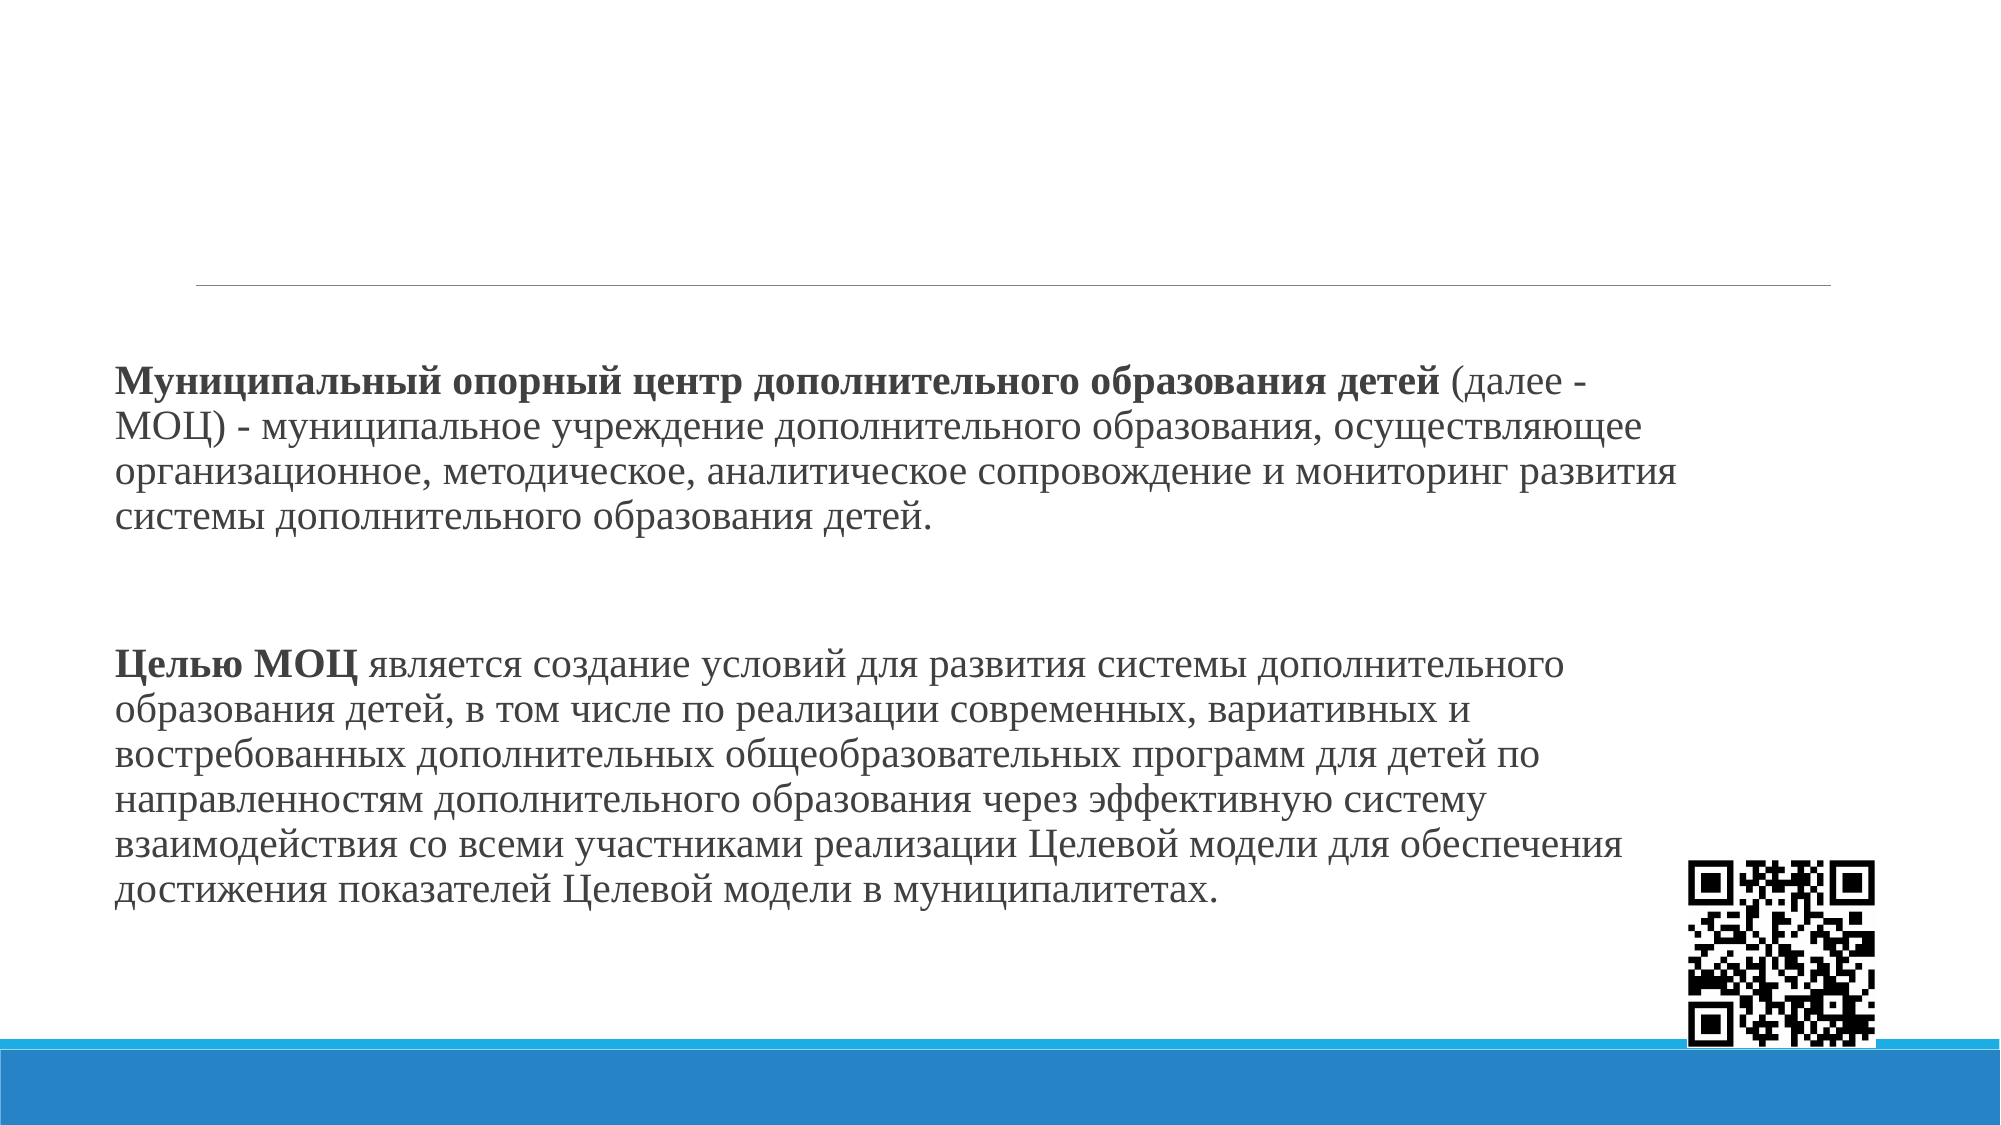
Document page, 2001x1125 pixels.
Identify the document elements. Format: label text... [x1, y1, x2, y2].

picture [1686, 859, 1876, 1049]
list Муниципальный опорный центр дополнительного образования детей (далее - МОЦ) - муниципальное учреждение дополнительного образования, осуществляющее организационное, методическое, аналитическое сопровождение и мониторинг развития системы дополнительного образования детей. Целью МОЦ является создание условий для развития системы дополнительного образования детей, в том числе по реализации современных, вариативных и востребованных дополнительных общеобразовательных программ для детей по направленностям дополнительного образования через эффективную систему взаимодействия со всеми участниками реализации Целевой модели для обеспечения достижения показателей Целевой модели в муниципалитетах. [115, 351, 1688, 995]
